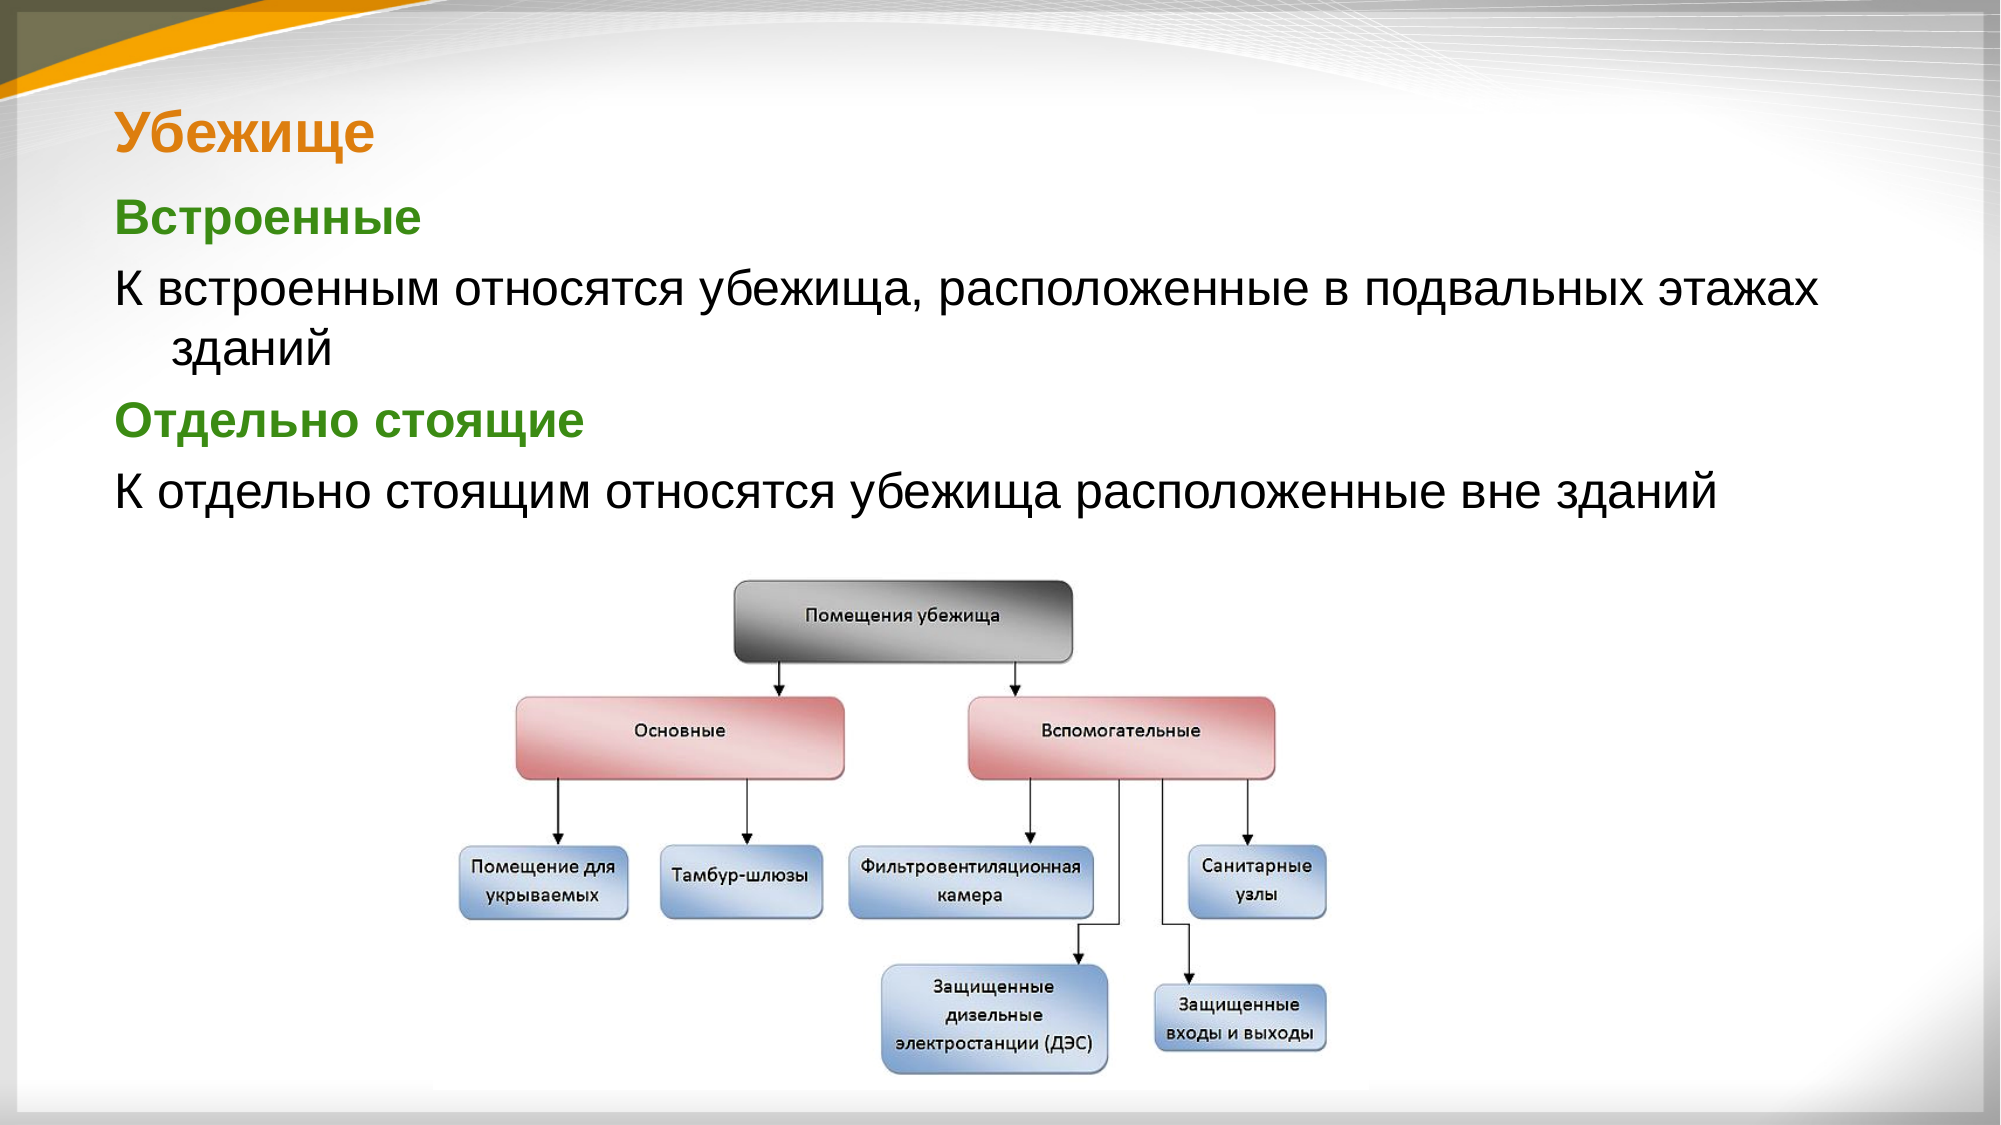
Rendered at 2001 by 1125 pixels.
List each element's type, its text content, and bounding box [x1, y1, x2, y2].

picture [0, 0, 2001, 1125]
list Встроенные К встроенным относятся убежища, расположенные в подвальных этажах зданий Отдельно стоящие К отдельно стоящим относятся убежища расположенные вне зданий [99, 176, 1950, 1005]
title Убежище [99, 91, 1950, 176]
